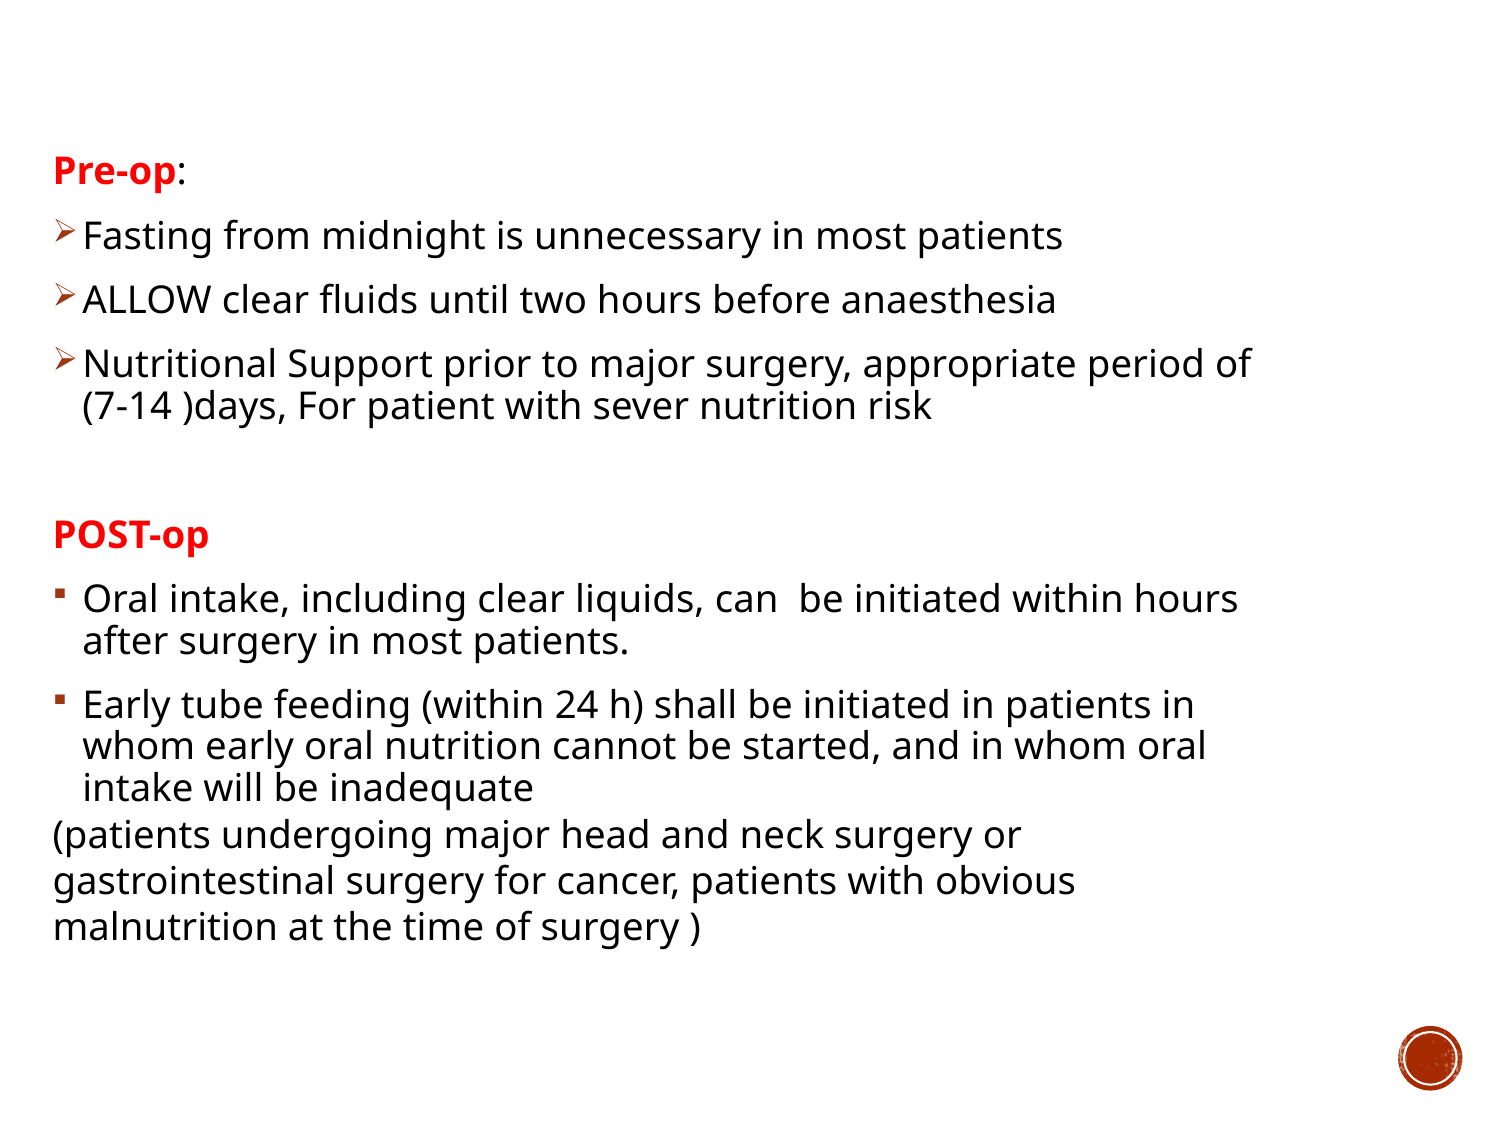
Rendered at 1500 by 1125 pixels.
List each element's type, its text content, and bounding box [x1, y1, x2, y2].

list Pre-op: Fasting from midnight is unnecessary in most patients ALLOW clear fluids until two hours before anaesthesia Nutritional Support prior to major surgery, appropriate period of (7-14 )days, For patient with sever nutrition risk POST-op Oral intake, including clear liquids, can be initiated within hours after surgery in most patients. Early tube feeding (within 24 h) shall be initiated in patients in whom early oral nutrition cannot be started, and in whom oral intake will be inadequate (patients undergoing major head and neck surgery or gastrointestinal surgery for cancer, patients with obvious malnutrition at the time of surgery ) [37, 75, 1313, 963]
